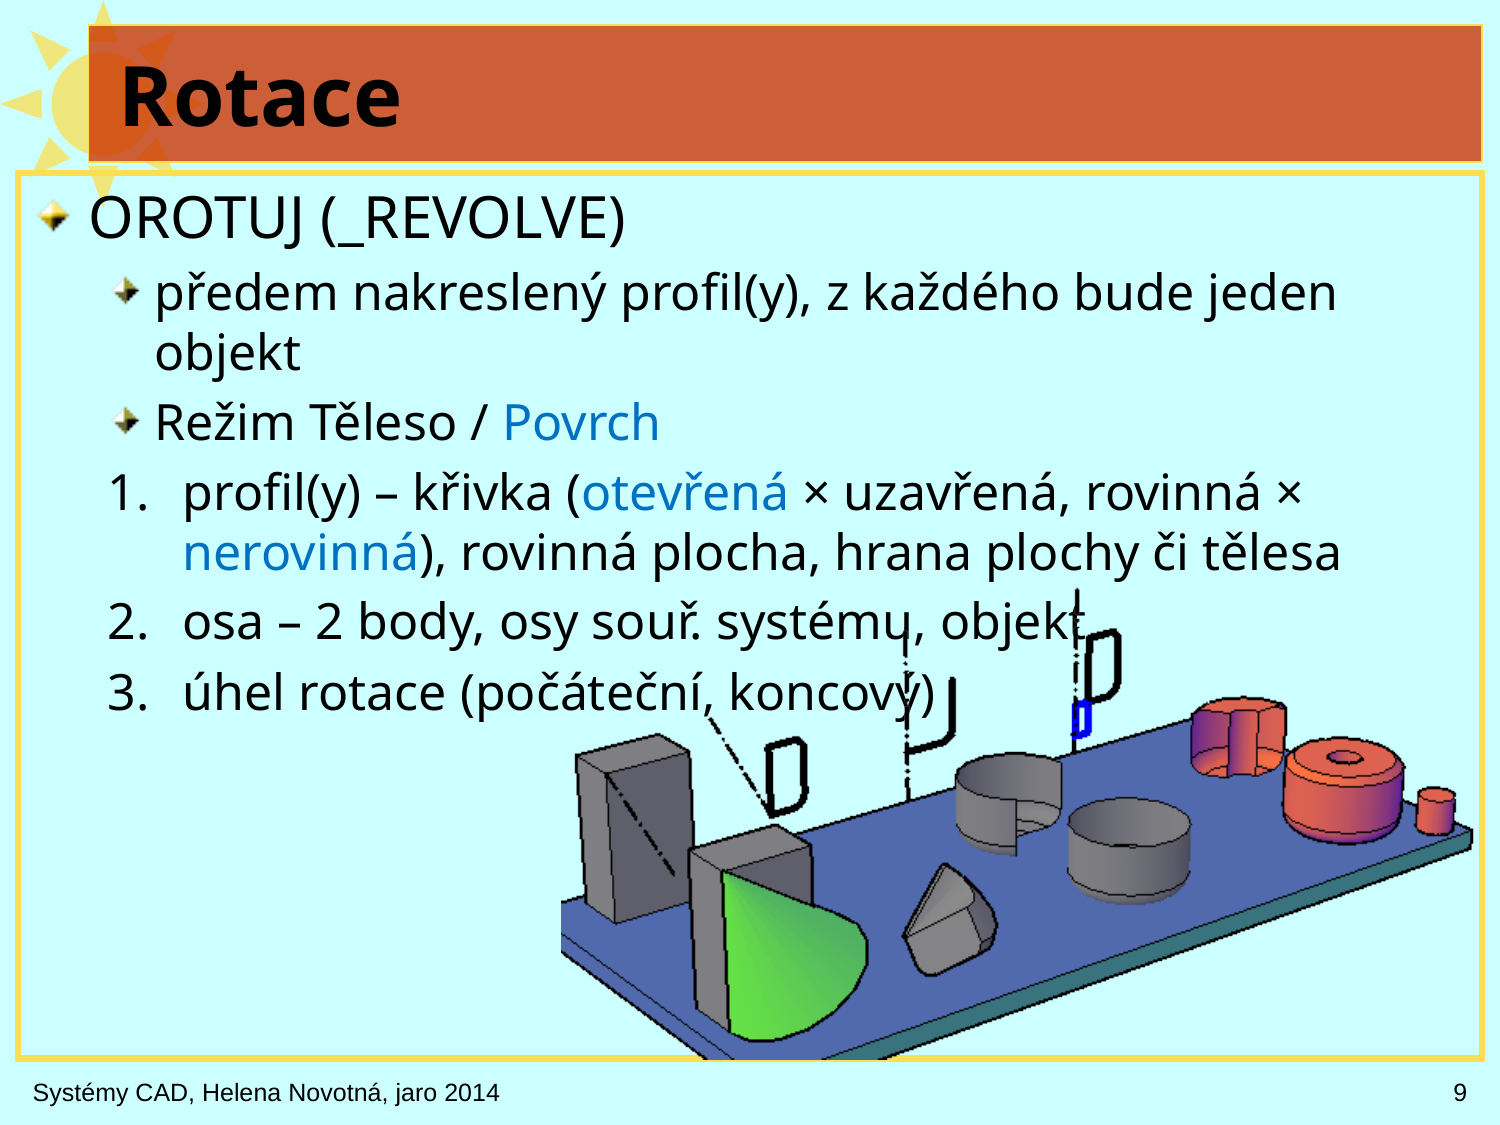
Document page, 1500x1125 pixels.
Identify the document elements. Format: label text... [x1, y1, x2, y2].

title Rotace [88, 24, 1483, 163]
picture [560, 579, 1484, 1061]
picture [107, 402, 143, 438]
picture [107, 272, 143, 308]
slide_number 9 [1052, 1067, 1483, 1115]
footer Systémy CAD, Helena Novotná, jaro 2014 [17, 1058, 1052, 1115]
list OROTUJ (_REVOLVE) předem nakreslený profil(y), z každého bude jeden objekt Režim Těleso / Povrch profil(y) – křivka (otevřená × uzavřená, rovinná × nerovinná), rovinná plocha, hrana plochy či tělesa osa – 2 body, osy souř. systému, objekt úhel rotace (počáteční, koncový) [15, 170, 1485, 1062]
picture [32, 194, 74, 236]
